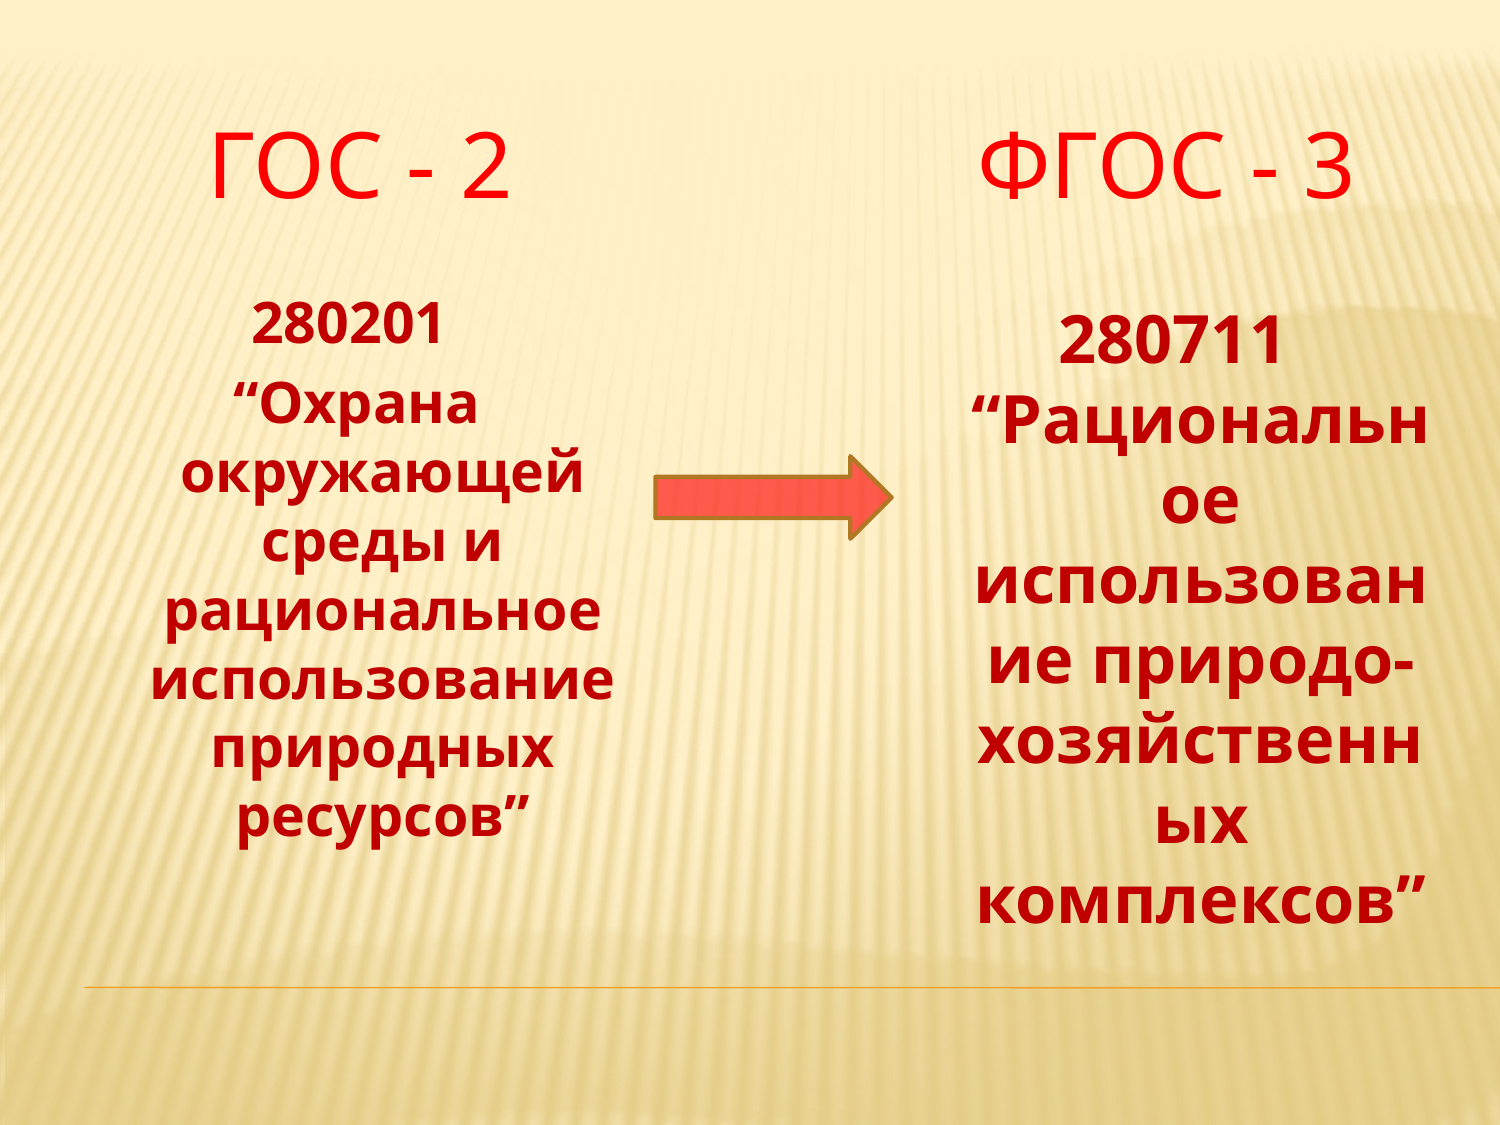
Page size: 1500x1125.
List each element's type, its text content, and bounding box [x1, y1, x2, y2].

list 280711 “Рациональное использование природо-хозяйственных комплексов” [879, 215, 1466, 863]
text_box [653, 454, 894, 541]
list 280201 “Охрана окружающей среды и рациональное использование природных ресурсов” [46, 215, 668, 863]
list ФГОС - 3 [891, 109, 1466, 215]
list ГОС - 2 [123, 109, 621, 215]
